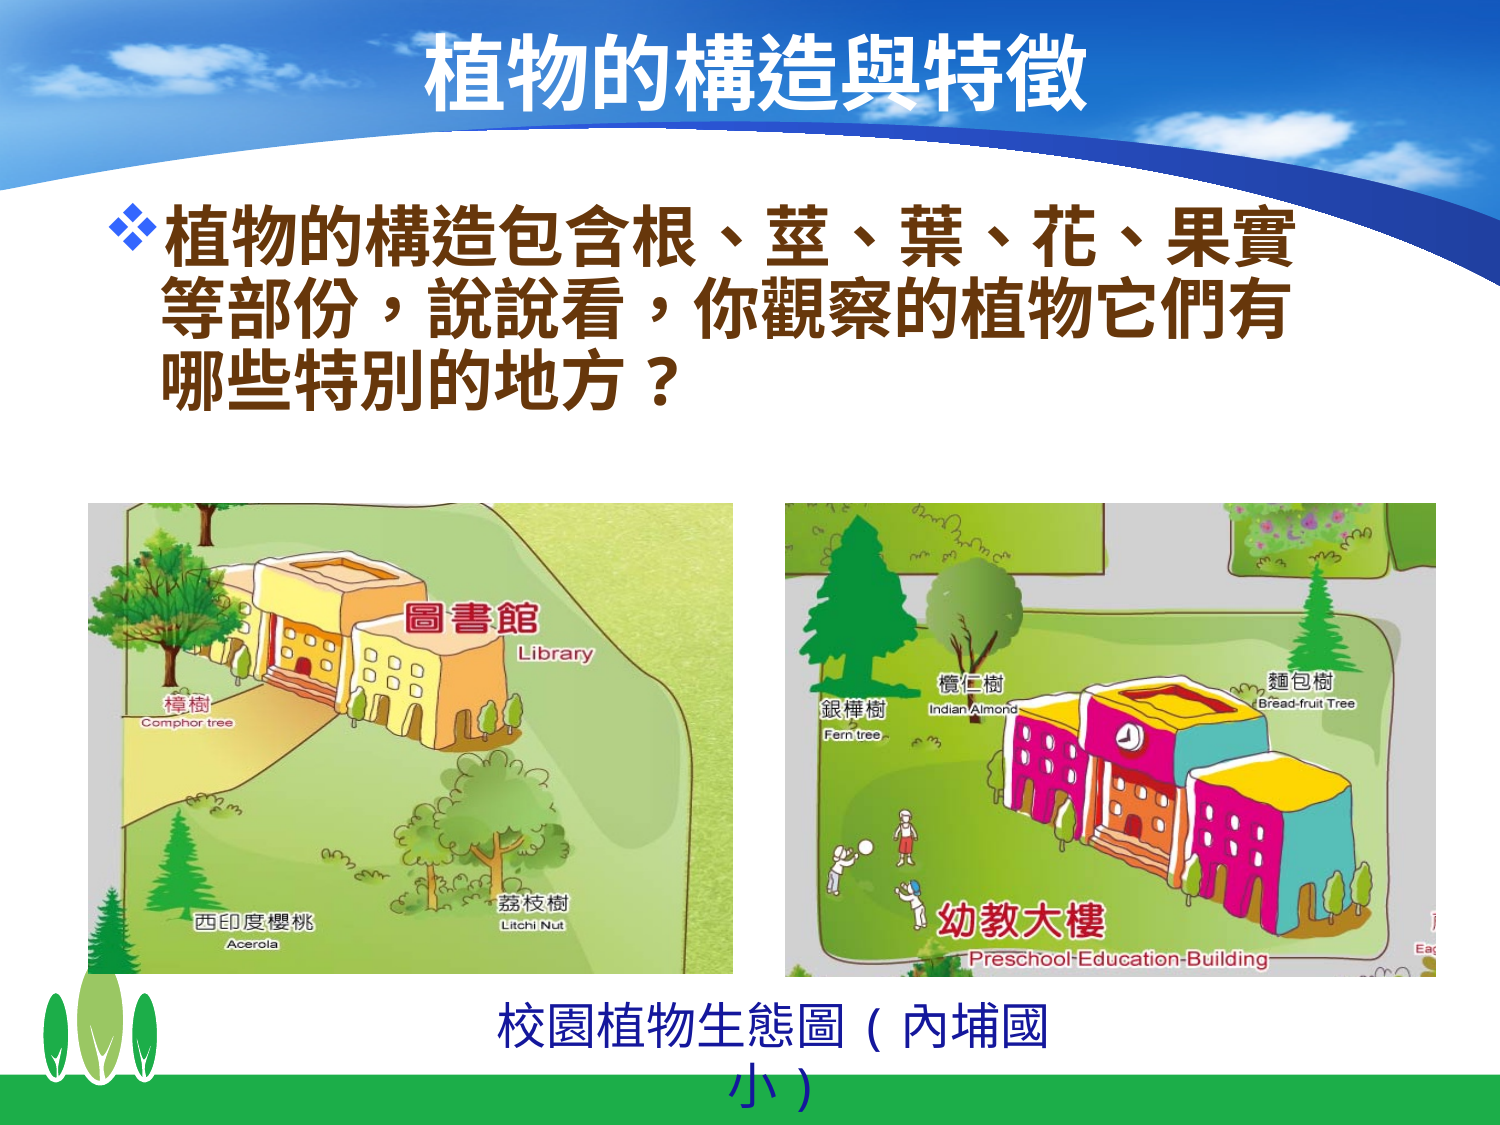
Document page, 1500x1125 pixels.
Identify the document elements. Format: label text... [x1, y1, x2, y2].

text_box 校園植物生態圖(內埔國小) [454, 987, 1093, 1123]
picture [0, 0, 1500, 221]
picture [785, 503, 1436, 977]
title 植物的構造與特徵 [74, 24, 1438, 118]
list 植物的構造包含根、莖、葉、花、果實等部份，說說看，你觀察的植物它們有哪些特別的地方? [88, 196, 1365, 1005]
picture [88, 503, 733, 974]
